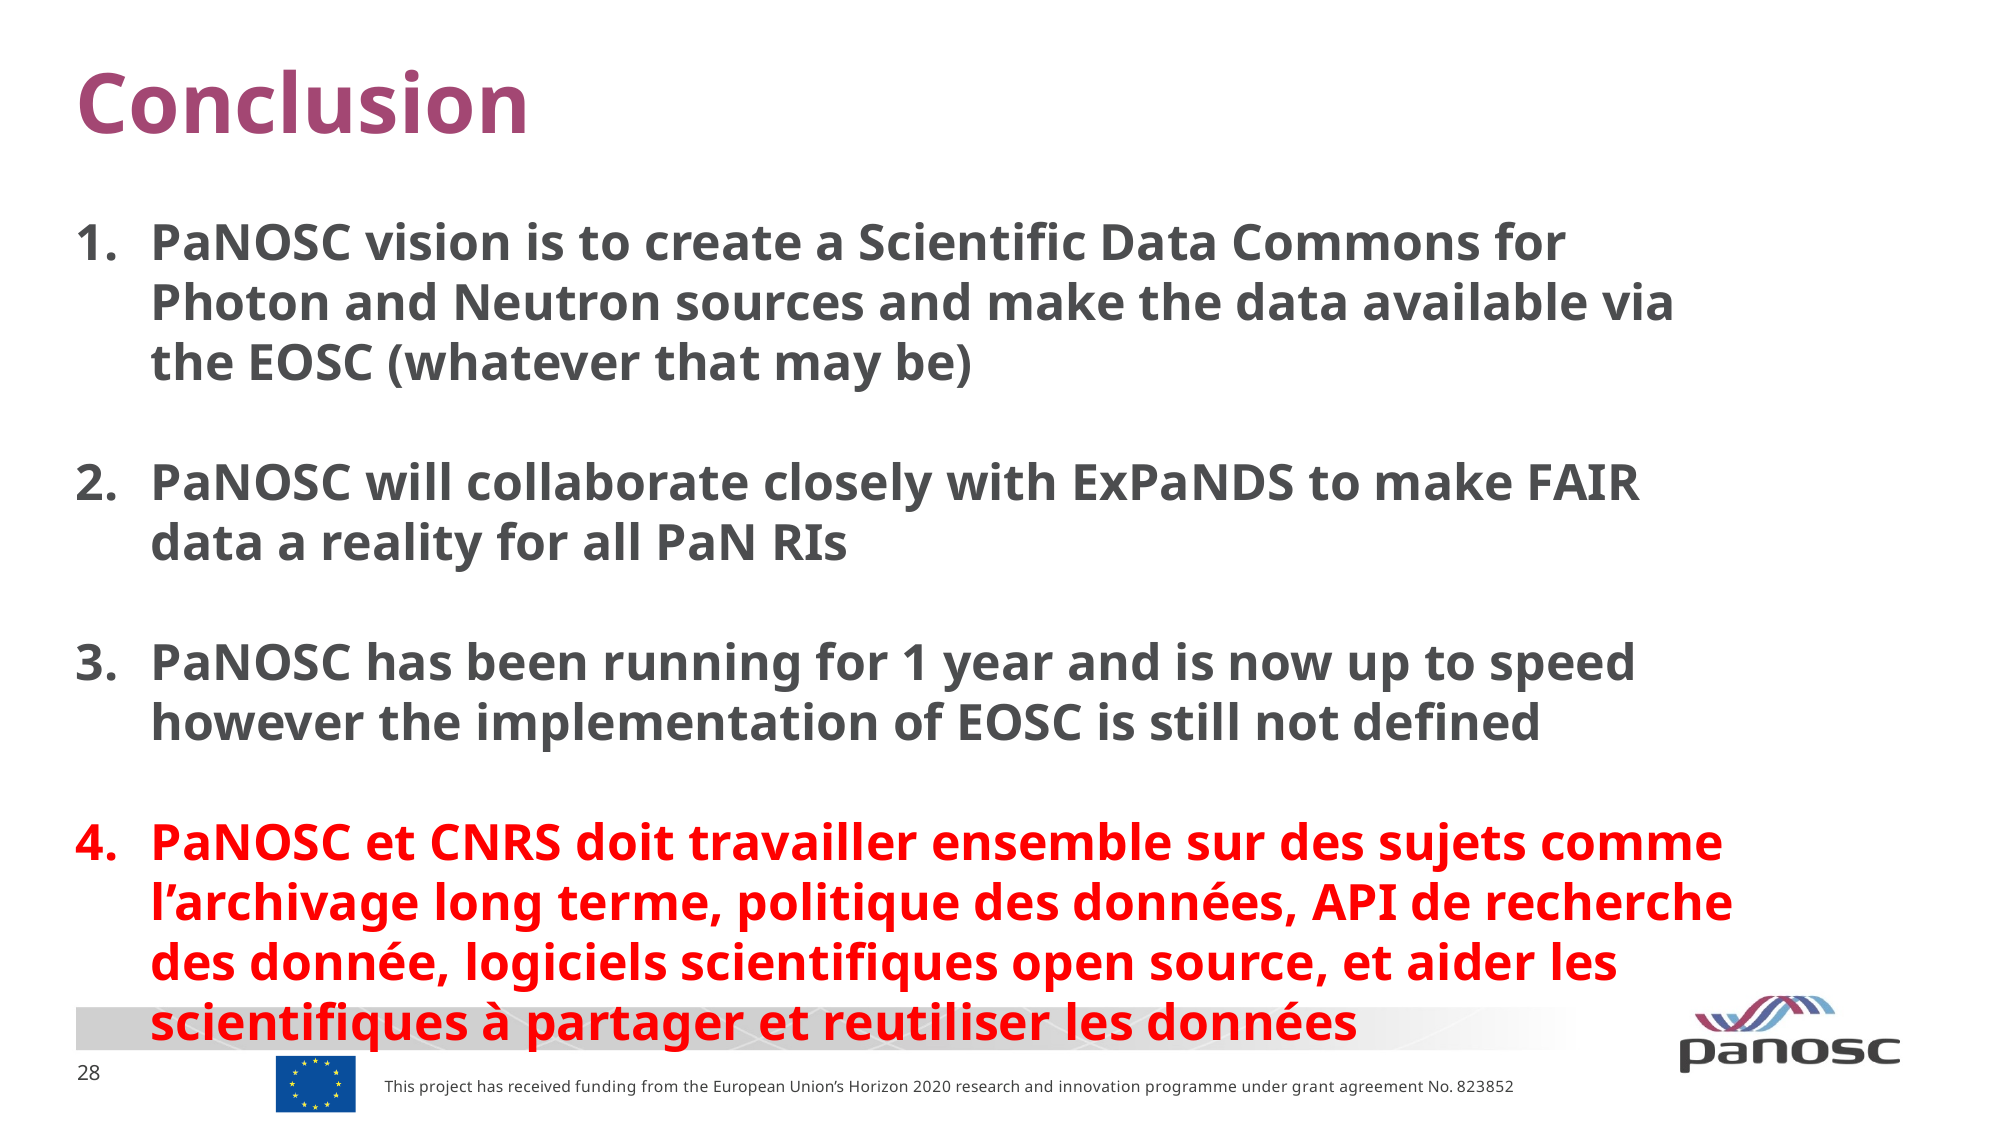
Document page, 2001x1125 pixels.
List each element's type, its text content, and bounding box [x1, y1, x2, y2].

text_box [275, 1055, 1538, 1113]
list PaNOSC vision is to create a Scientific Data Commons for Photon and Neutron sources and make the data available via the EOSC (whatever that may be) PaNOSC will collaborate closely with ExPaNDS to make FAIR data a reality for all PaN RIs PaNOSC has been running for 1 year and is now up to speed however the implementation of EOSC is still not defined PaNOSC et CNRS doit travailler ensemble sur des sujets comme l’archivage long terme, politique des données, API de recherche des donnée, logiciels scientifiques open source, et aider les scientifiques à partager et reutiliser les données [75, 149, 1738, 1120]
picture [1, 962, 1999, 1125]
title Conclusion [75, 50, 1888, 151]
